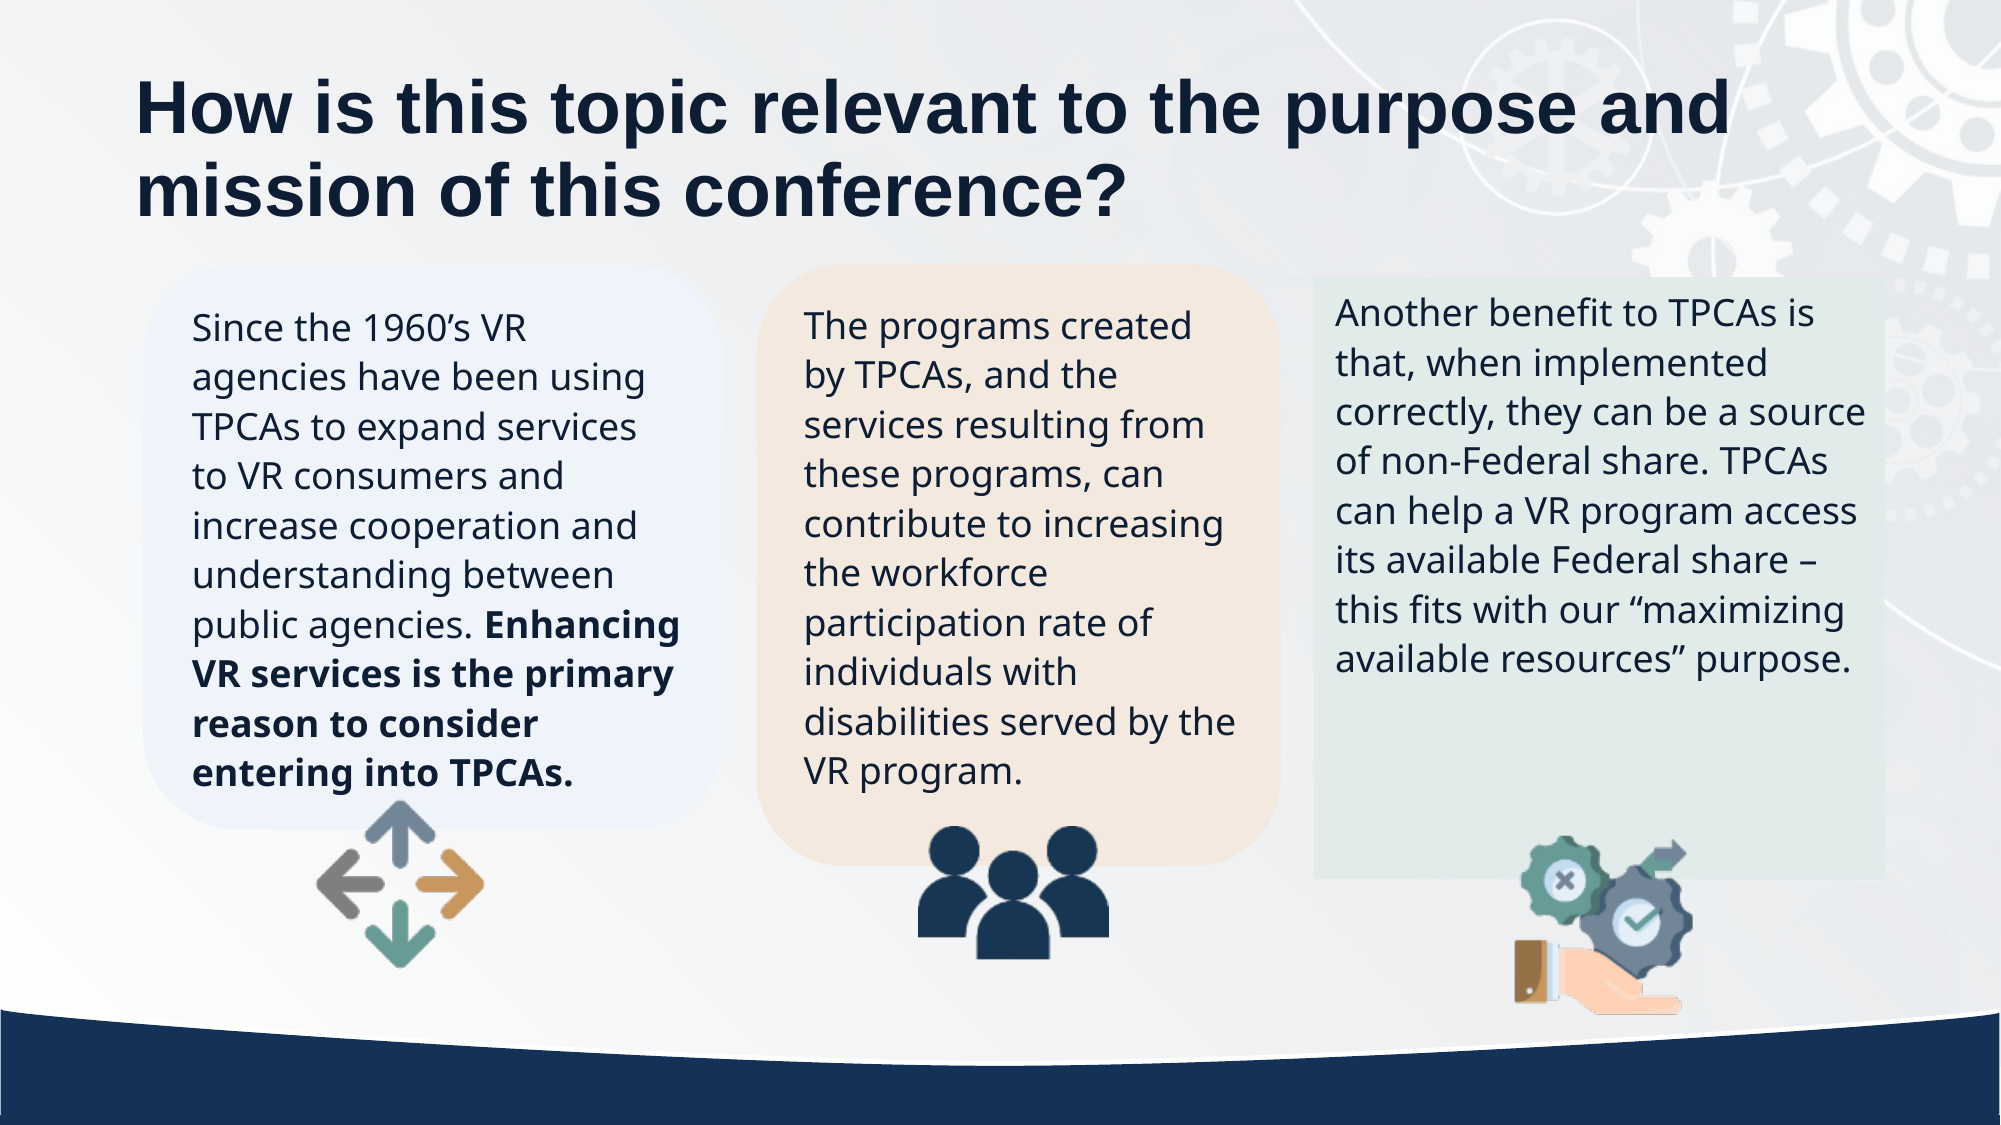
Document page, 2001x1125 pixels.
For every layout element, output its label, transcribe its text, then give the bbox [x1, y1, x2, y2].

text_box The programs created by TPCAs, and the services resulting from these programs, can contribute to increasing the workforce participation rate of individuals with disabilities served by the VR program. [756, 264, 1281, 866]
picture [311, 795, 490, 974]
picture [918, 825, 1109, 1016]
picture [1509, 830, 1699, 1021]
title How is this topic relevant to the purpose and mission of this conference? [120, 60, 1885, 263]
list Another benefit to TPCAs is that, when implemented correctly, they can be a source of non-Federal share. TPCAs can help a VR program access its available Federal share – this fits with our “maximizing available resources” purpose. [1313, 277, 1885, 880]
text_box Since the 1960’s VR agencies have been using TPCAs to expand services to VR consumers and increase cooperation and understanding between public agencies. Enhancing VR services is the primary reason to consider entering into TPCAs. [143, 264, 724, 830]
